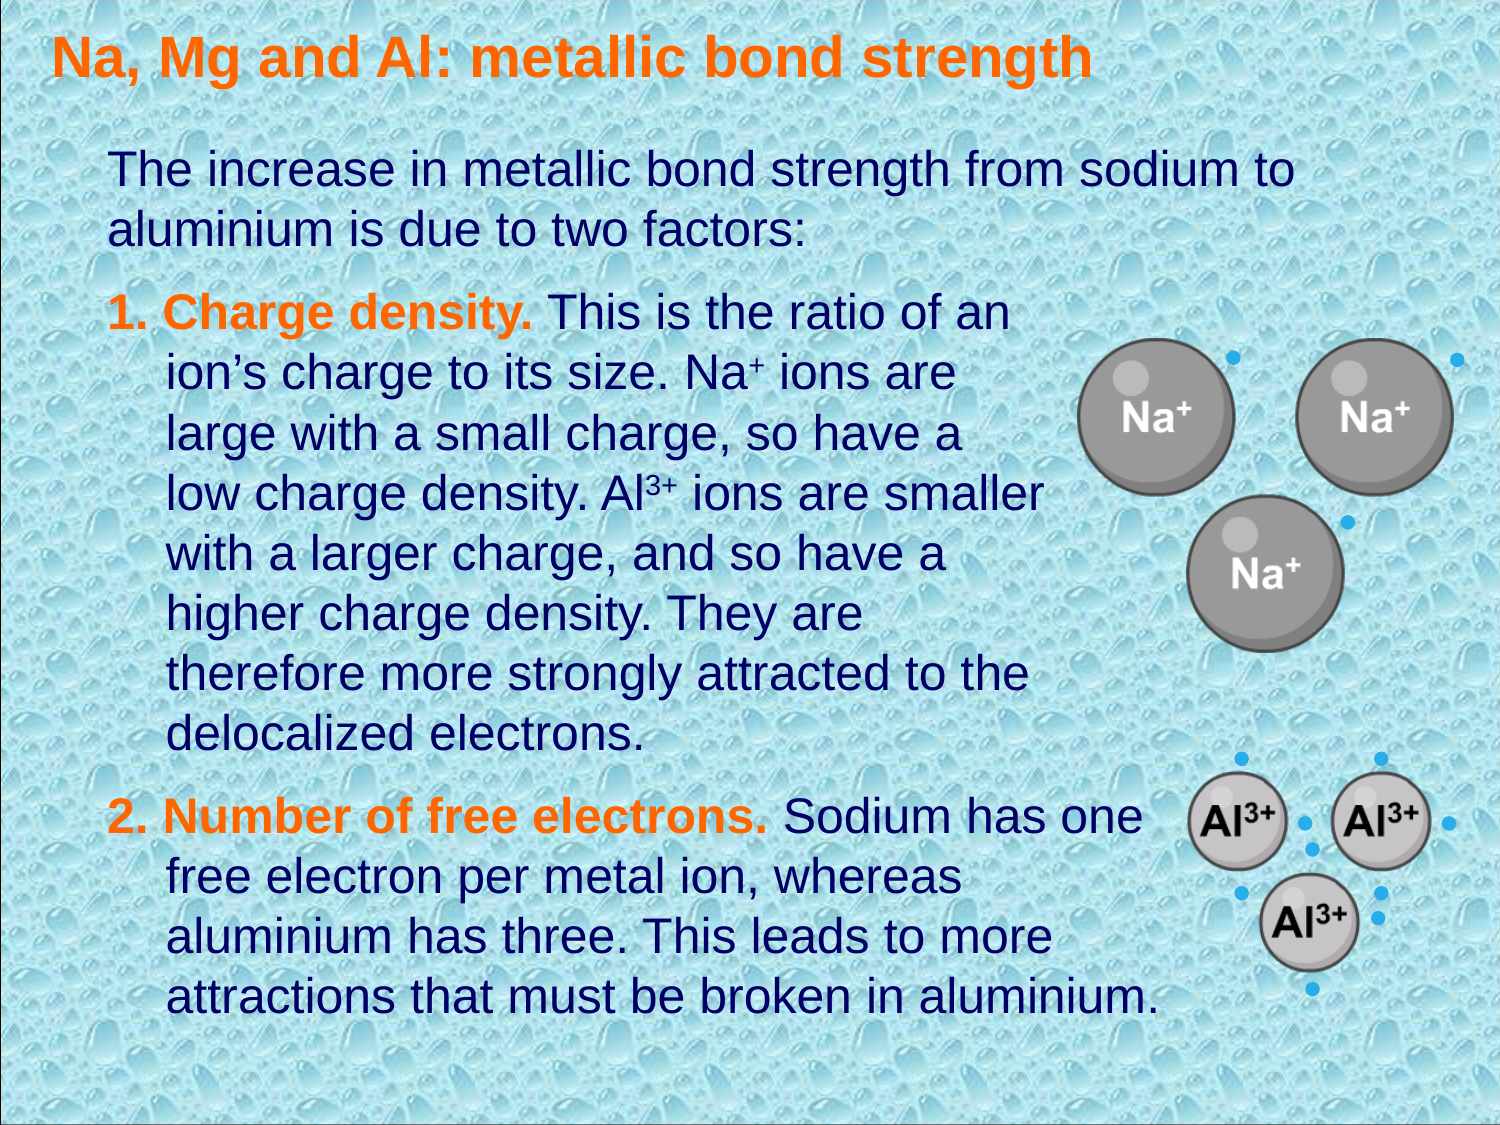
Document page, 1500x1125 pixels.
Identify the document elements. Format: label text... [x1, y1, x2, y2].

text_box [1234, 751, 1457, 997]
text_box 2. Number of free electrons. Sodium has one free electron per metal ion, whereas aluminium has three. This leads to more attractions that must be broken in aluminium. [92, 775, 1180, 1031]
title Na, Mg and Al: metallic bond strength [36, 8, 1225, 99]
picture [0, 0, 1500, 1125]
text_box The increase in metallic bond strength from sodium to aluminium is due to two factors: [92, 128, 1404, 264]
text_box 1. Charge density. This is the ratio of an ion’s charge to its size. Na+ ions are large with a small charge, so have a low charge density. Al3+ ions are smaller with a larger charge, and so have a higher charge density. They are therefore more strongly attracted to the delocalized electrons. [92, 272, 1061, 768]
